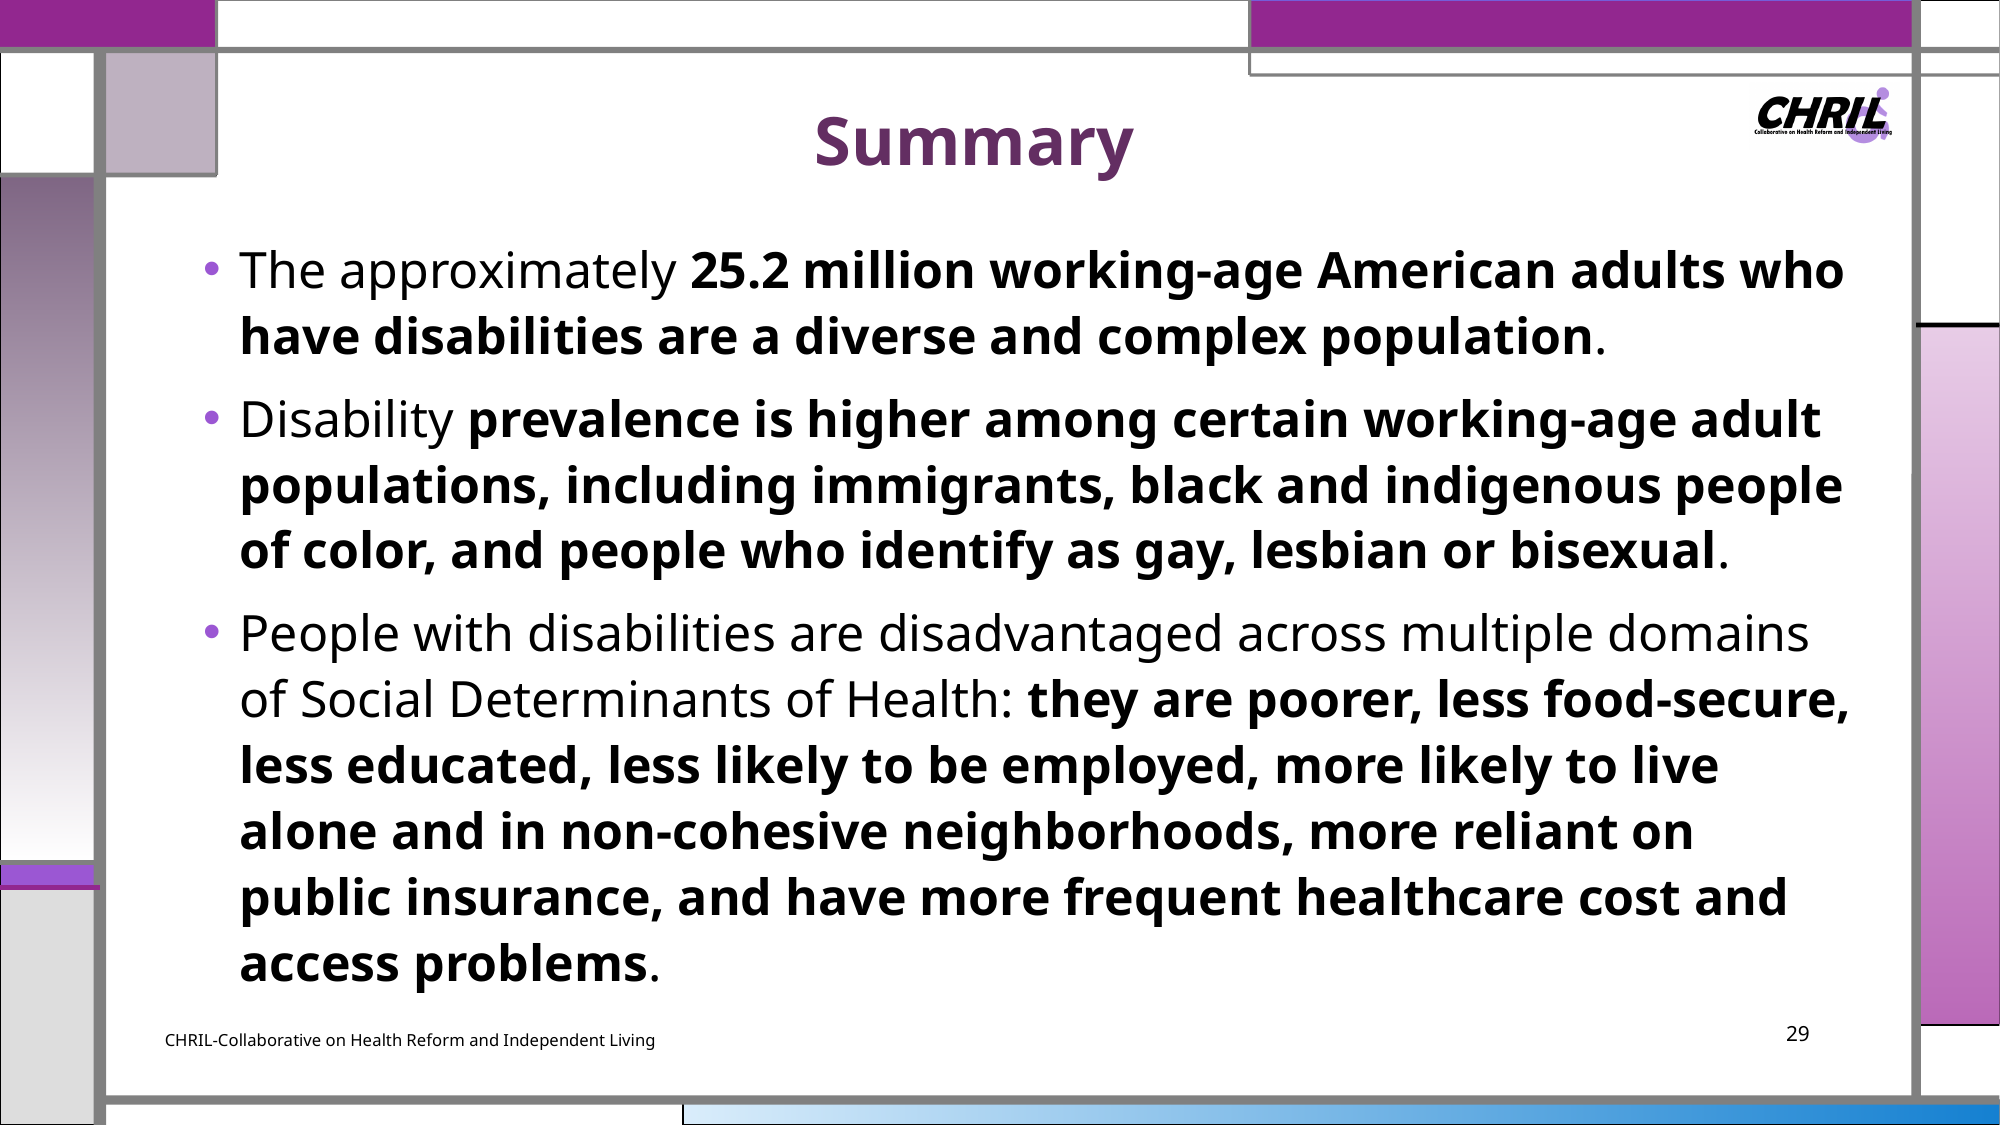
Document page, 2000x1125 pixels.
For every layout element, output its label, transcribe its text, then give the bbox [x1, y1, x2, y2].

list The approximately 25.2 million working-age American adults who have disabilities are a diverse and complex population. Disability prevalence is higher among certain working-age adult populations, including immigrants, black and indigenous people of color, and people who identify as gay, lesbian or bisexual. People with disabilities are disadvantaged across multiple domains of Social Determinants of Health: they are poorer, less food-secure, less educated, less likely to be employed, more likely to live alone and in non-cohesive neighborhoods, more reliant on public insurance, and have more frequent healthcare cost and access problems. [149, 224, 1875, 1025]
title Summary [212, 75, 1738, 188]
footer CHRIL-Collaborative on Health Reform and Independent Living [149, 1025, 725, 1070]
slide_number 29 [1662, 1025, 1825, 1058]
picture [1749, 82, 1900, 150]
